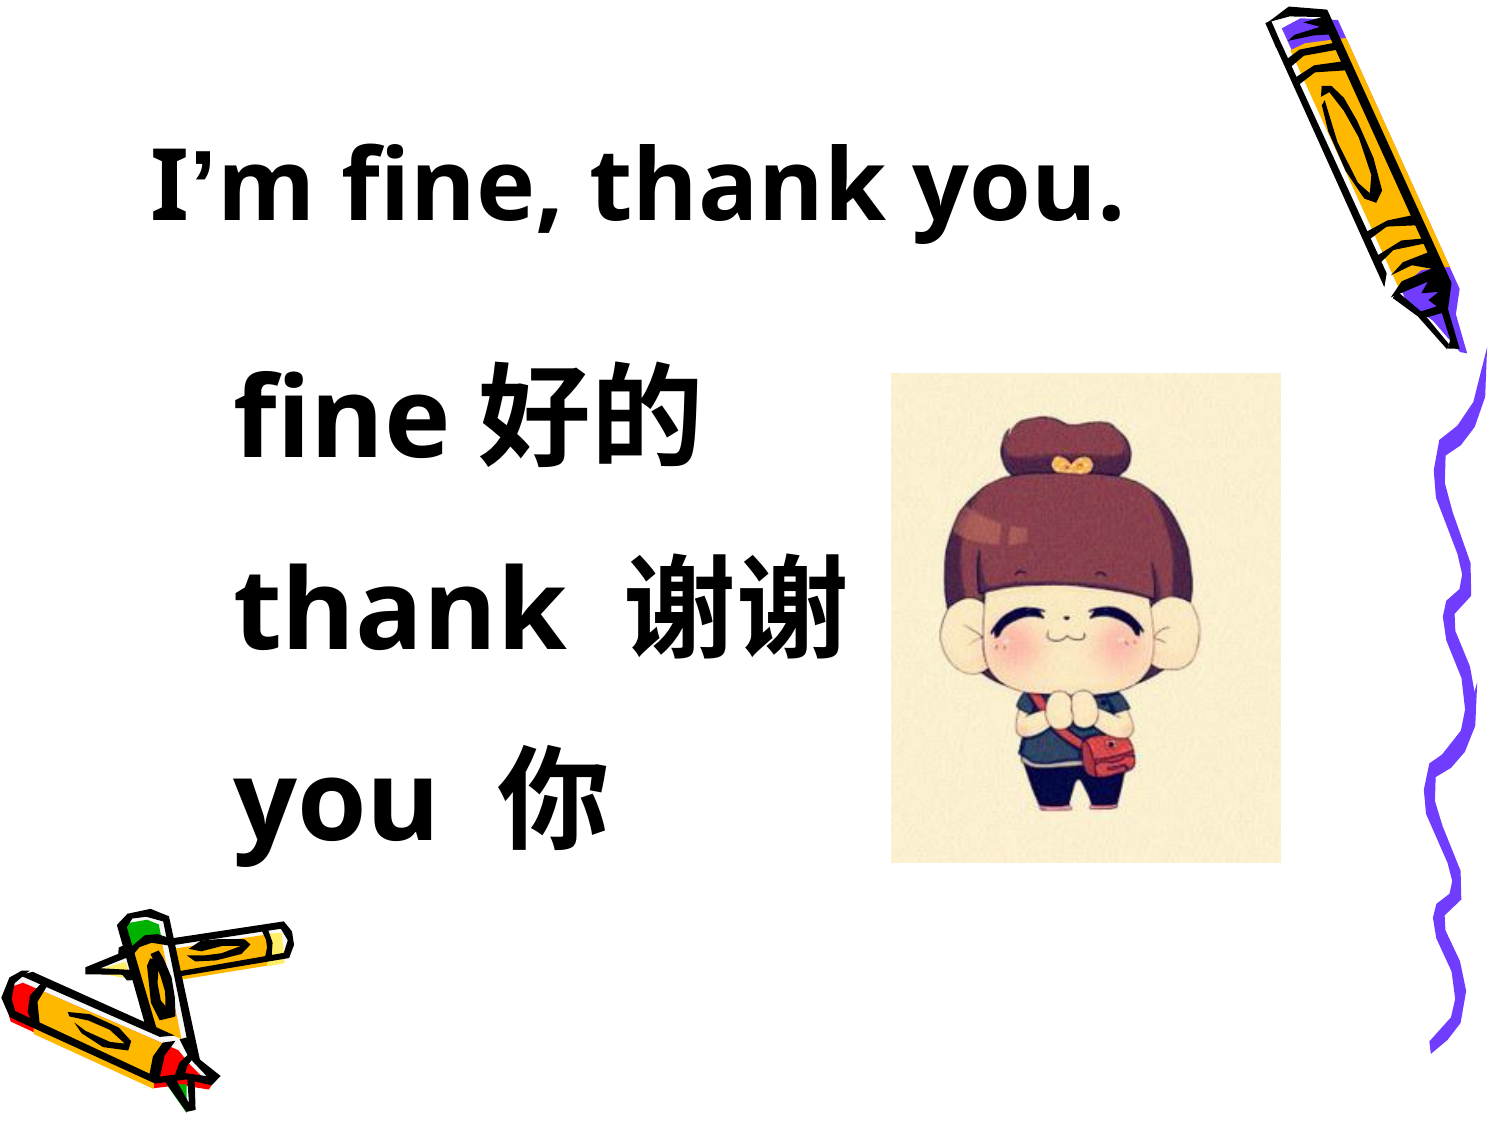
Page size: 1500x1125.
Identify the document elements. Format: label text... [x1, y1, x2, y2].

text_box I’m fine, thank you. [135, 113, 1199, 249]
picture [891, 373, 1281, 863]
text_box fine好的 thank 谢谢 you 你 [218, 337, 1317, 871]
